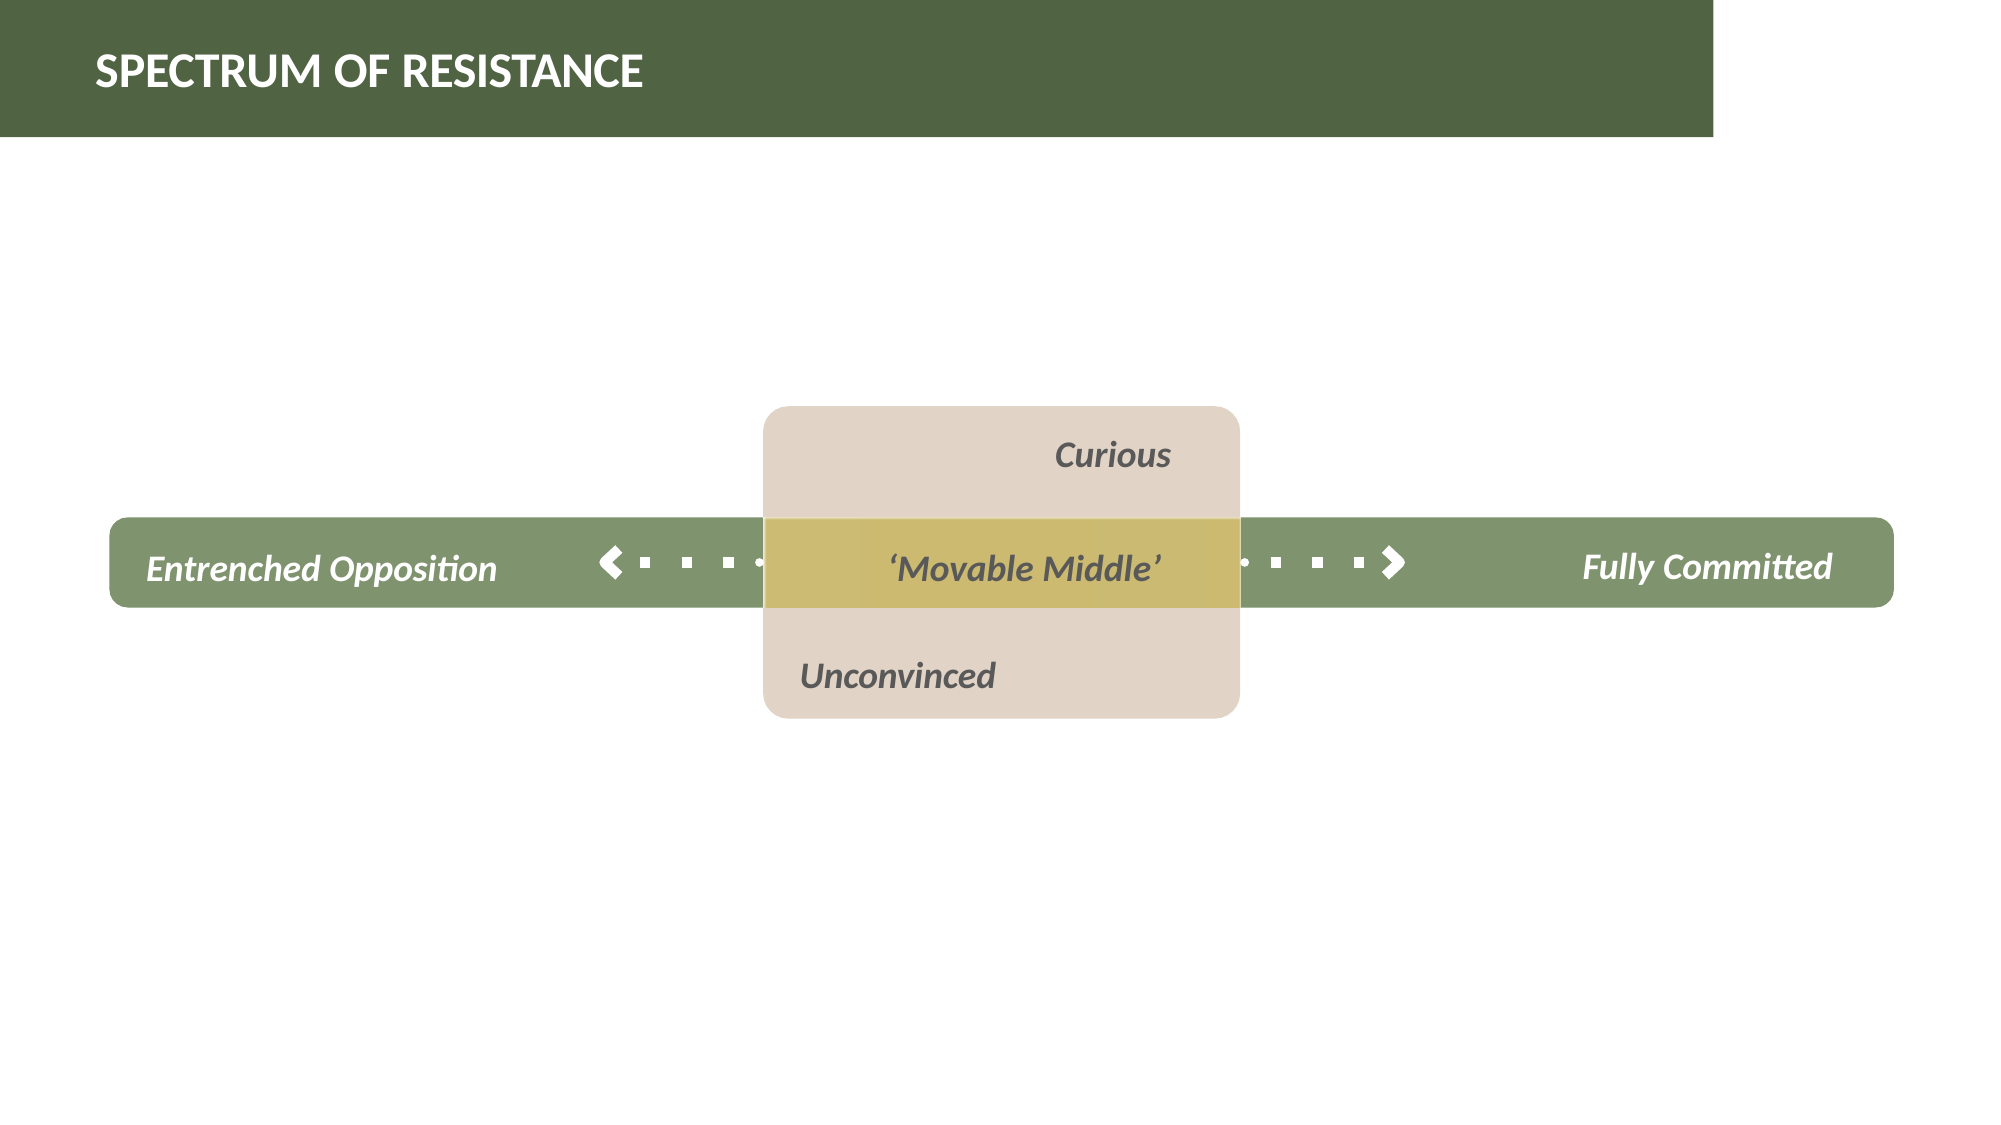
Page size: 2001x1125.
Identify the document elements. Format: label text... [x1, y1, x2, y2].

title SPECTRUM OF RESISTANCE [93, 35, 1623, 225]
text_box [109, 406, 1895, 719]
